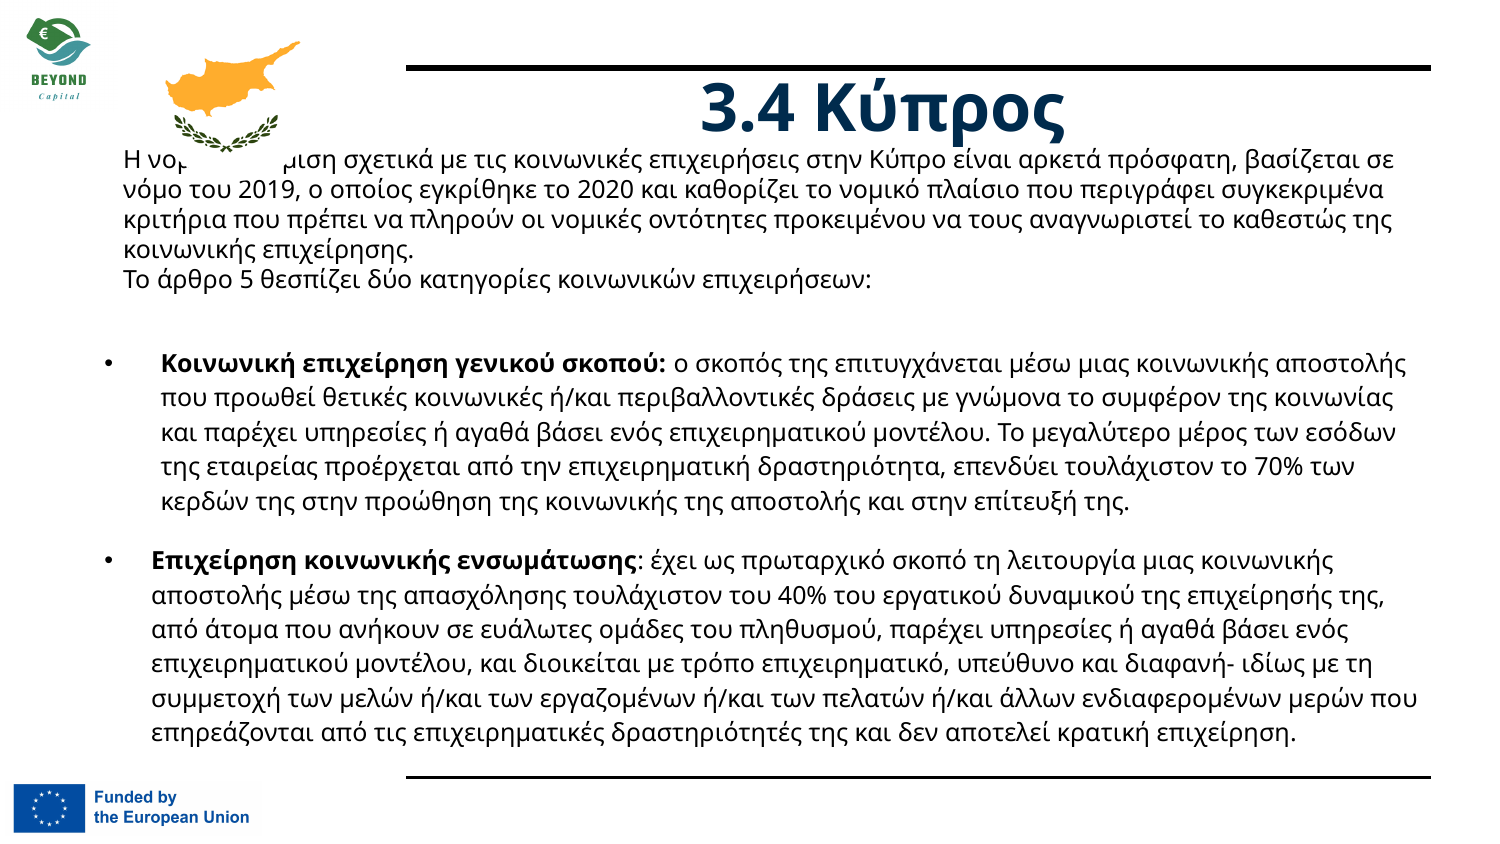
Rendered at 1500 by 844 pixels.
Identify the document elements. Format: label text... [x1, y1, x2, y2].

list Η νομική ρύθμιση σχετικά με τις κοινωνικές επιχειρήσεις στην Κύπρο είναι αρκετά πρόσφατη, βασίζεται σε νόμο του 2019, ο οποίος εγκρίθηκε το 2020 και καθορίζει το νομικό πλαίσιο που περιγράφει συγκεκριμένα κριτήρια που πρέπει να πληρούν οι νομικές οντότητες προκειμένου να τους αναγνωριστεί το καθεστώς της κοινωνικής επιχείρησης. Το άρθρο 5 θεσπίζει δύο κατηγορίες κοινωνικών επιχειρήσεων: Κοινωνική επιχείρηση γενικού σκοπού: ο σκοπός της επιτυγχάνεται μέσω μιας κοινωνικής αποστολής που προωθεί θετικές κοινωνικές ή/και περιβαλλοντικές δράσεις με γνώμονα το συμφέρον της κοινωνίας και παρέχει υπηρεσίες ή αγαθά βάσει ενός επιχειρηματικού μοντέλου. Το μεγαλύτερο μέρος των εσόδων της εταιρείας προέρχεται από την επιχειρηματική δραστηριότητα, επενδύει τουλάχιστον το 70% των κερδών της στην προώθηση της κοινωνικής της αποστολής και στην επίτευξή της. Επιχείρηση κοινωνικής ενσωμάτωσης: έχει ως πρωταρχικό σκοπό τη λειτουργία μιας κοινωνικής αποστολής μέσω της απασχόλησης τουλάχιστον του 40% του εργατικού δυναμικού της επιχείρησής της, από άτομα που ανήκουν σε ευάλωτες ομάδες του πληθυσμού, παρέχει υπηρεσίες ή αγαθά βάσει ενός επιχειρηματικού μοντέλου, και διοικείται με τρόπο επιχειρηματικό, υπεύθυνο και διαφανή- ιδίως με τη συμμετοχή των μελών ή/και των εργαζομένων ή/και των πελατών ή/και άλλων ενδιαφερομένων μερών που επηρεάζονται από τις επιχειρηματικές δραστηριότητές της και δεν αποτελεί κρατική επιχείρηση. [89, 128, 1438, 712]
picture [149, 11, 319, 181]
title 3.4 Κύπρος [364, 49, 1402, 128]
picture [0, 0, 119, 112]
picture [5, 781, 262, 836]
